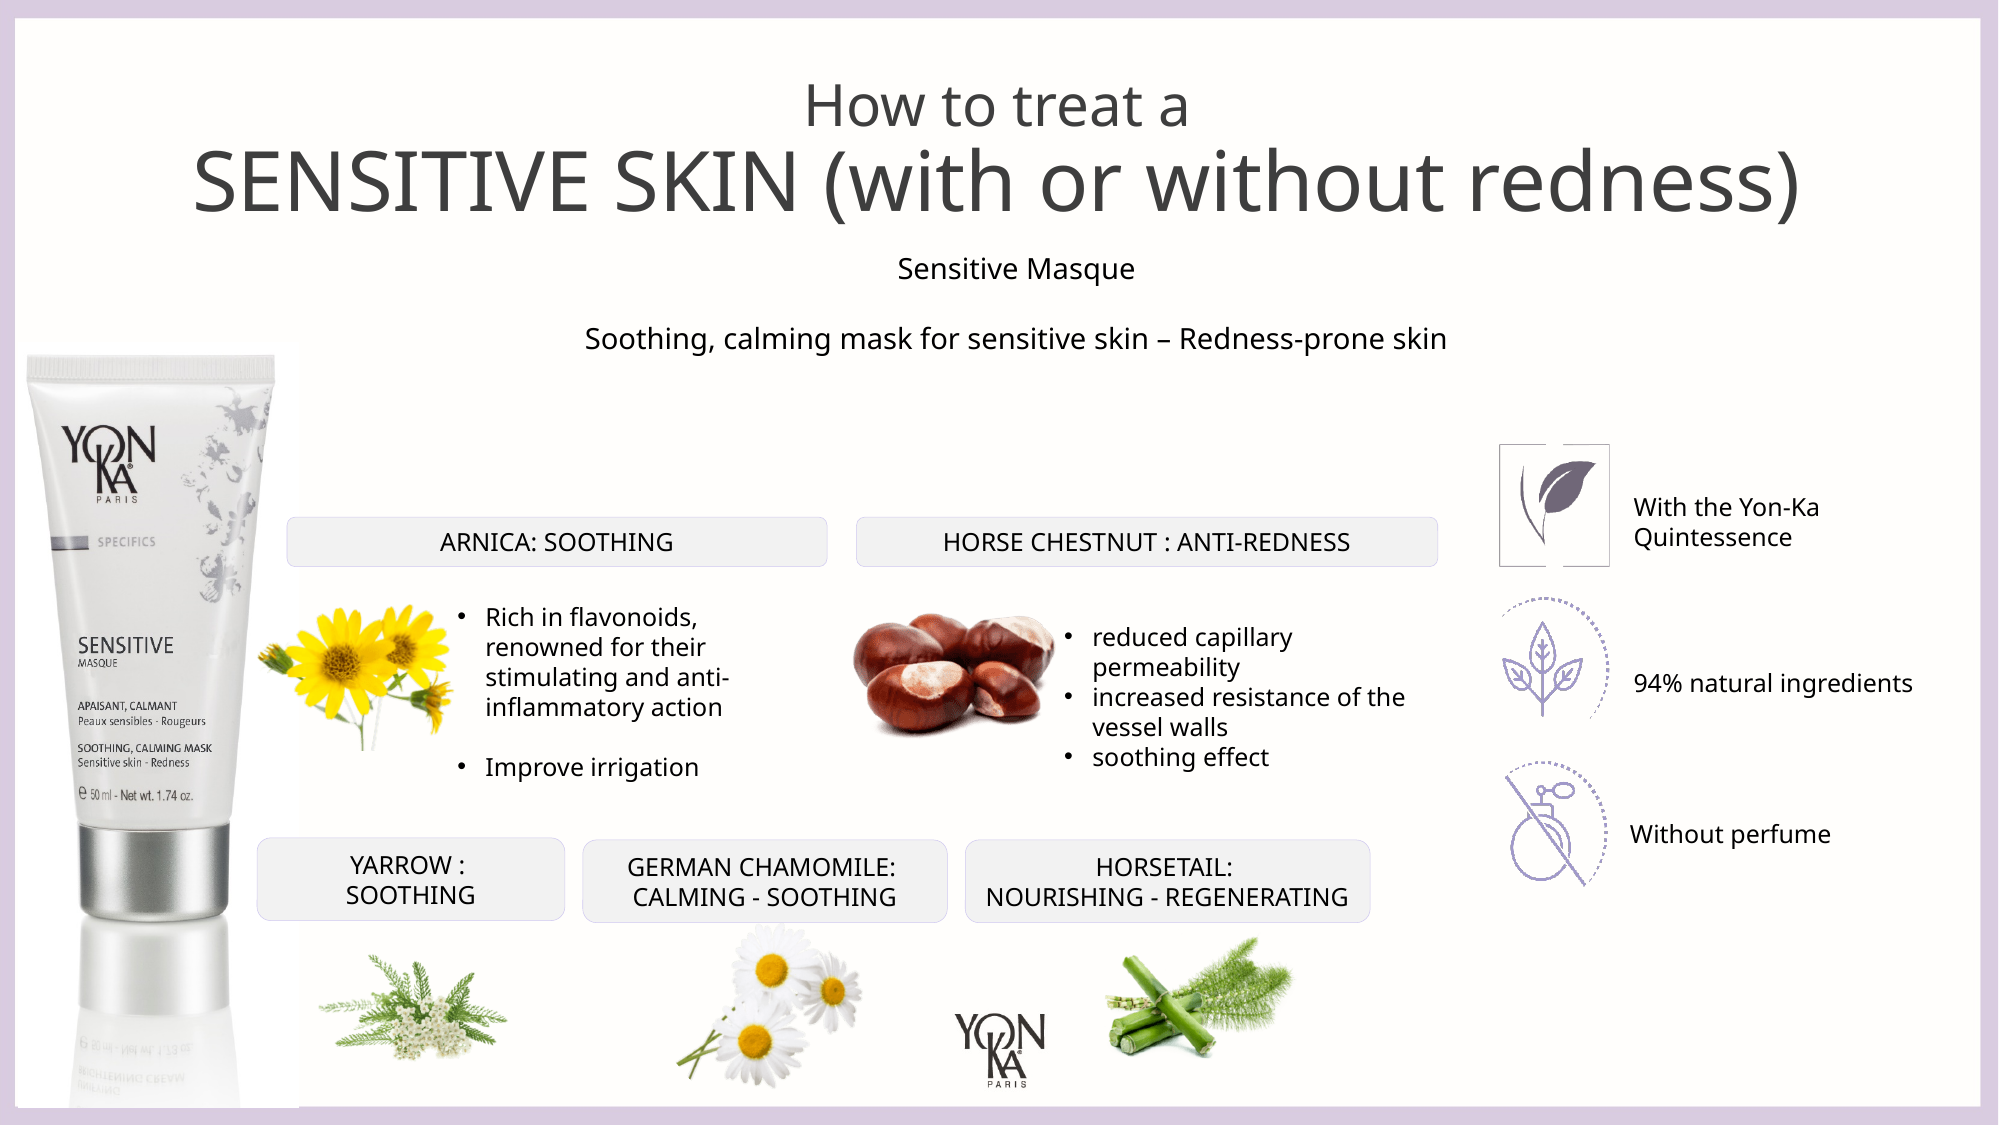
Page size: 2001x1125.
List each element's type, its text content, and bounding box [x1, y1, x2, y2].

text_box Sensitive Masque Soothing, calming mask for sensitive skin – Redness-prone skin [296, 243, 1738, 398]
text_box HORSE CHESTNUT : ANTI-REDNESS [856, 517, 1438, 567]
text_box Rich in flavonoids, renowned for their stimulating and anti-inflammatory action Improve irrigation [442, 594, 831, 789]
text_box HORSETAIL: NOURISHING - REGENERATING [965, 839, 1371, 923]
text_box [1484, 428, 1957, 897]
text_box How to treat a SENSITIVE SKIN (with or without redness) [22, 87, 1972, 218]
text_box GERMAN CHAMOMILE: CALMING - SOOTHING [582, 839, 948, 923]
text_box ARNICA: SOOTHING [299, 517, 828, 567]
text_box reduced capillary permeability increased resistance of the vessel walls soothing effect [1049, 613, 1438, 779]
text_box YARROW : SOOTHING [299, 837, 565, 921]
picture [0, 0, 1999, 1125]
